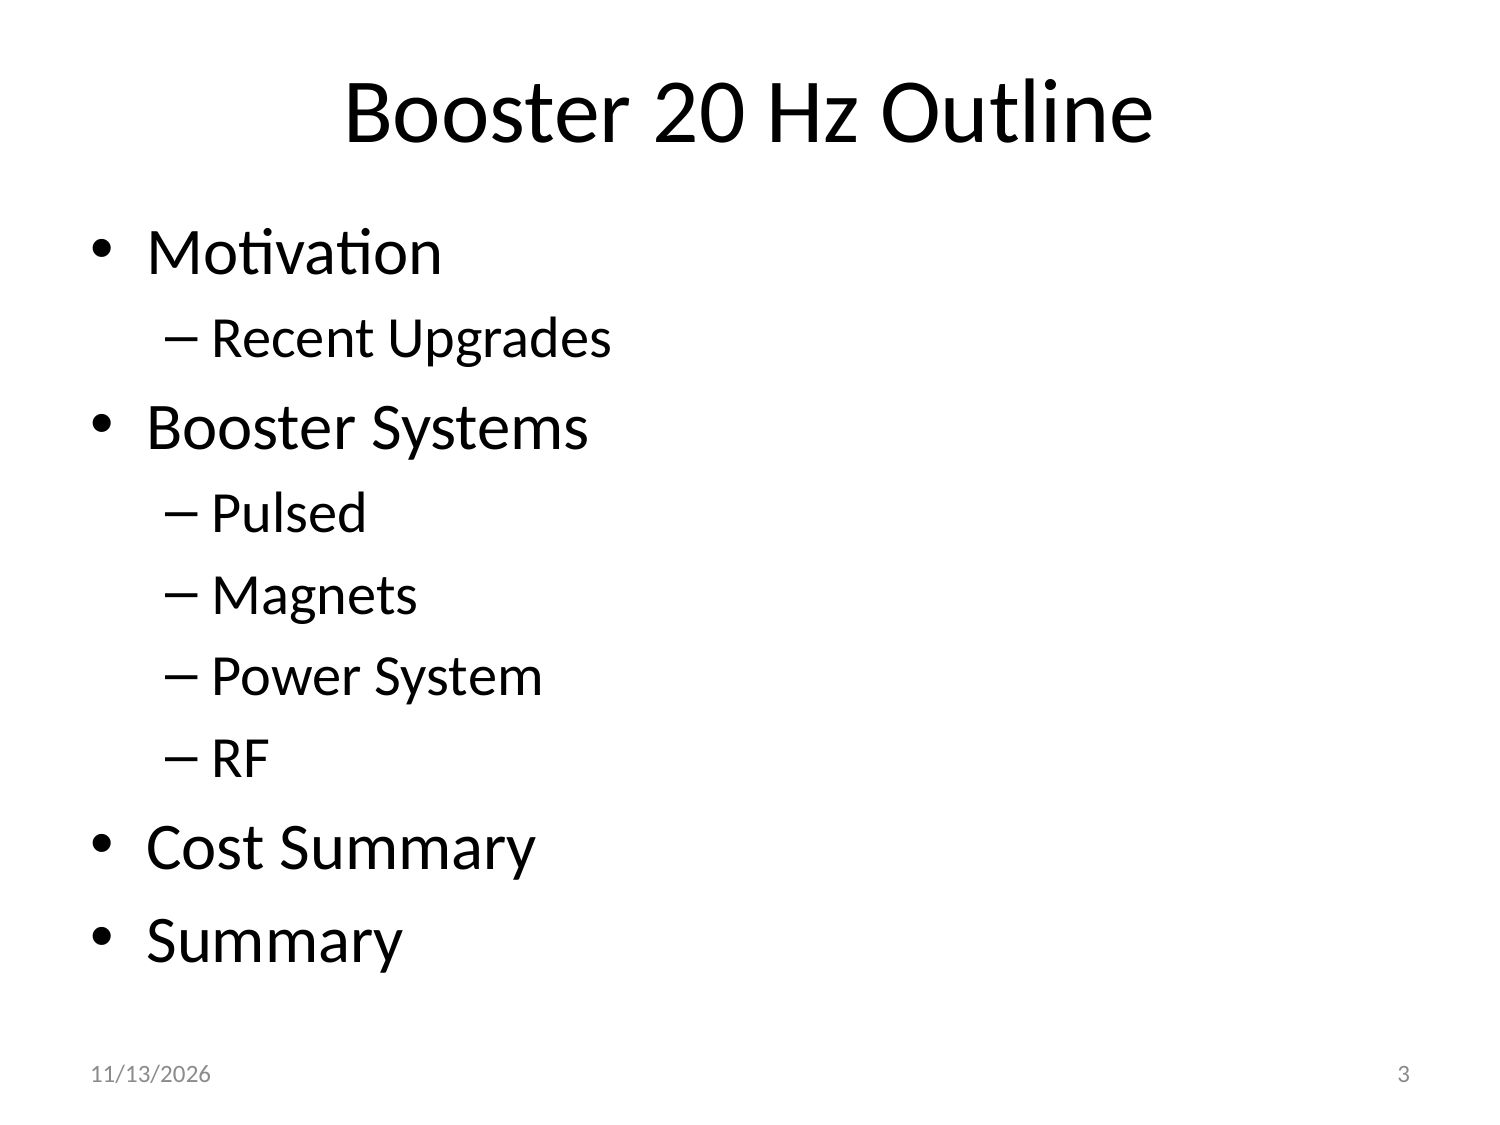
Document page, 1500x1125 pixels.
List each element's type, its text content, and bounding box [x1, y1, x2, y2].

slide_number 3 [1074, 1042, 1425, 1103]
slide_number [75, 1042, 425, 1103]
title Booster 20 Hz Outline [74, 12, 1426, 199]
list Motivation Recent Upgrades Booster Systems Pulsed Magnets Power System RF Cost Summary Summary [74, 199, 1426, 1026]
